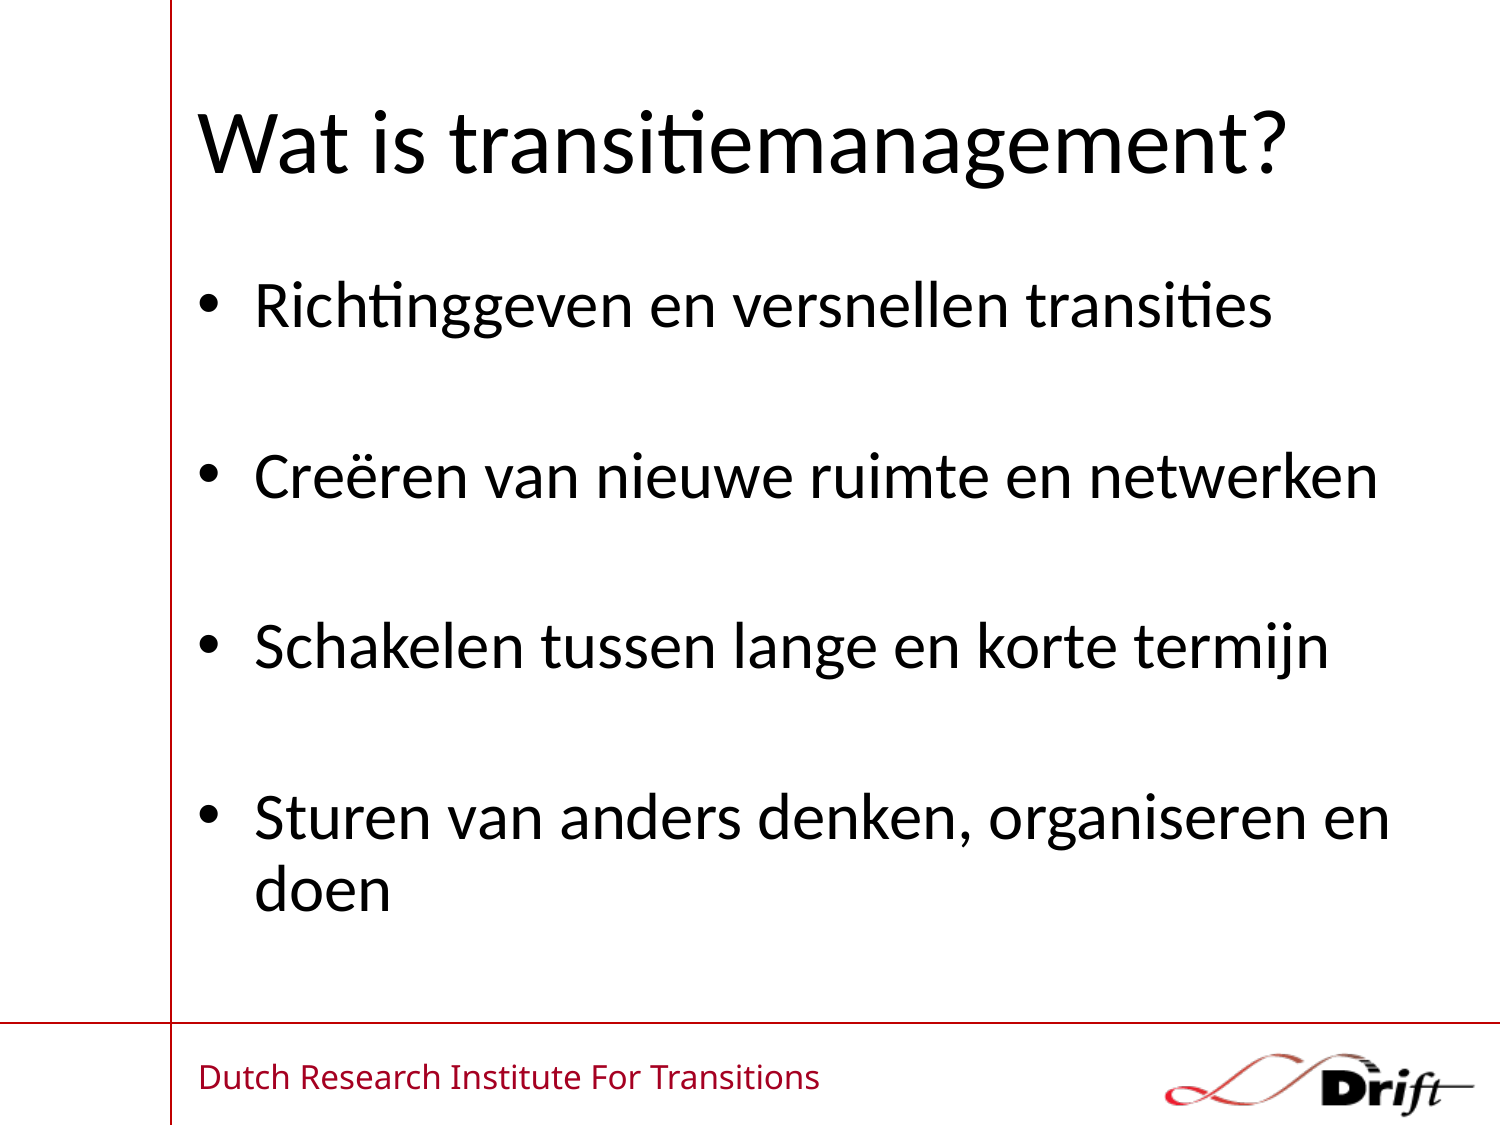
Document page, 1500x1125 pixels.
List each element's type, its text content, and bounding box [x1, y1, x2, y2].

title Wat is transitiemanagement? [183, 42, 1471, 232]
list Richtinggeven en versnellen transities Creëren van nieuwe ruimte en netwerken Schakelen tussen lange en korte termijn Sturen van anders denken, organiseren en doen [183, 262, 1474, 1005]
footer Dutch Research Institute For Transitions [183, 1045, 1022, 1106]
picture [1163, 1031, 1482, 1118]
